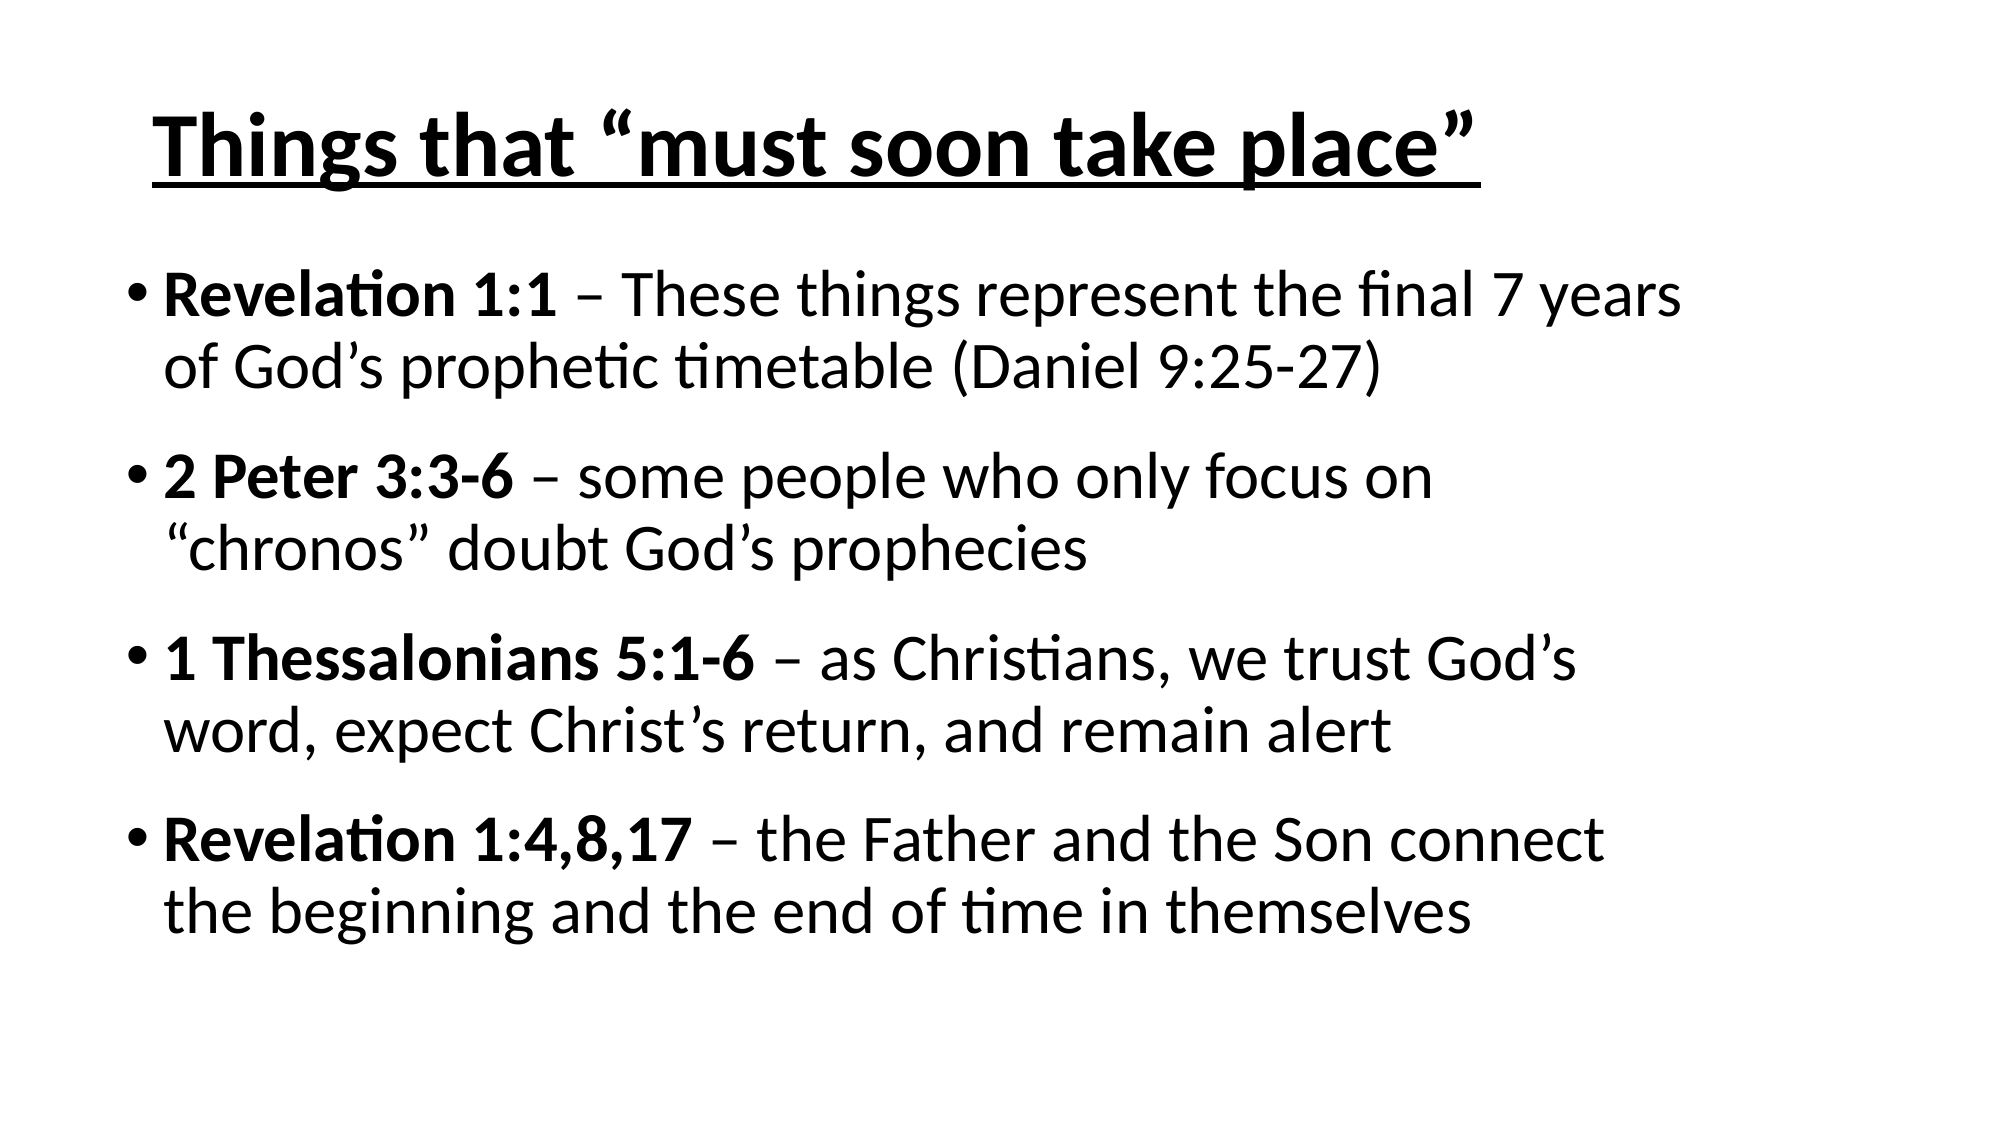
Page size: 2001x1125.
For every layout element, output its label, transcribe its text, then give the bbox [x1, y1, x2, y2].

title Things that “must soon take place” [137, 59, 1863, 234]
list Revelation 1:1 – These things represent the final 7 years of God’s prophetic timetable (Daniel 9:25-27) 2 Peter 3:3-6 – some people who only focus on “chronos” doubt God’s prophecies 1 Thessalonians 5:1-6 – as Christians, we trust God’s word, expect Christ’s return, and remain alert Revelation 1:4,8,17 – the Father and the Son connect the beginning and the end of time in themselves [110, 251, 1712, 1014]
